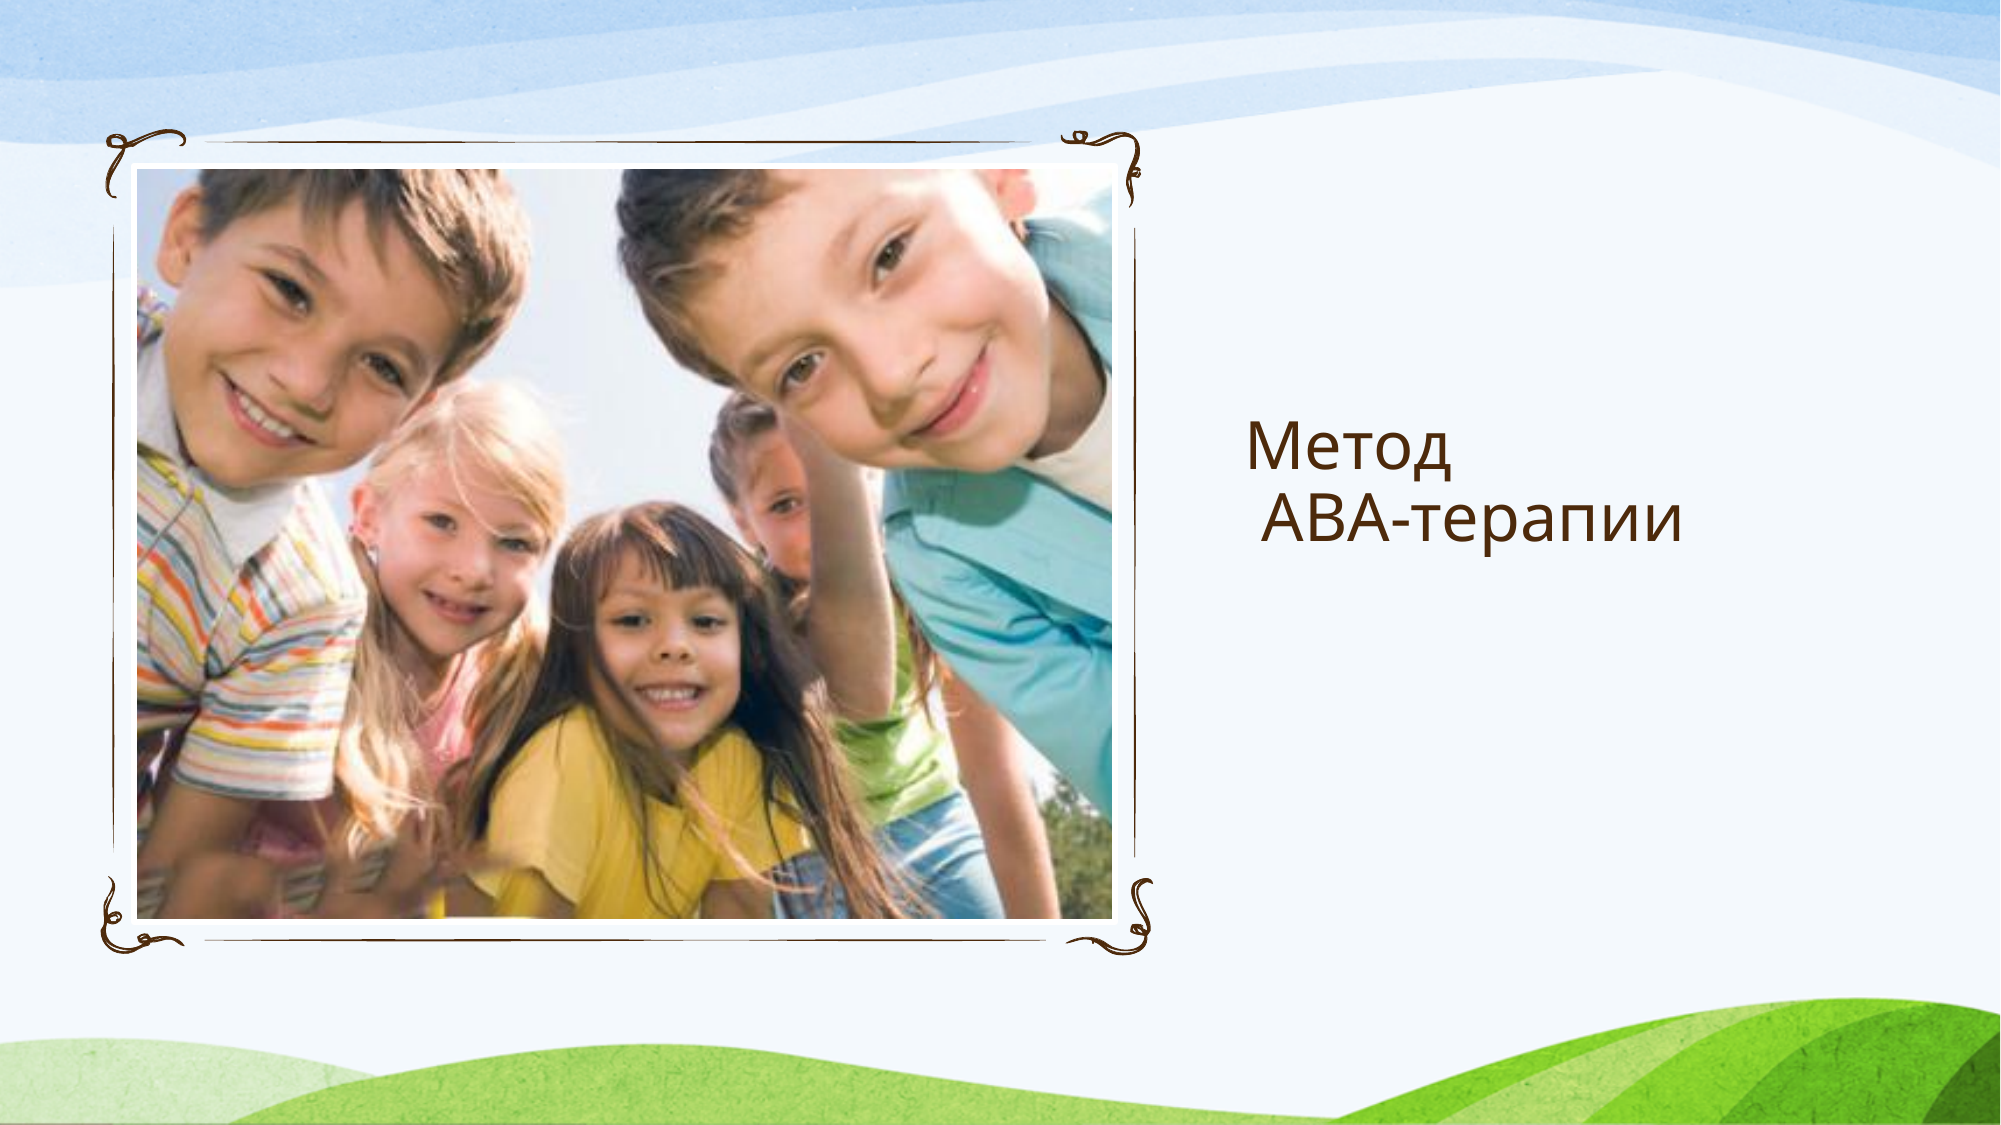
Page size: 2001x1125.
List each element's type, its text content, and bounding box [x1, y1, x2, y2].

picture [0, 0, 2001, 1125]
title Метод АВА-терапии [1229, 218, 1938, 564]
